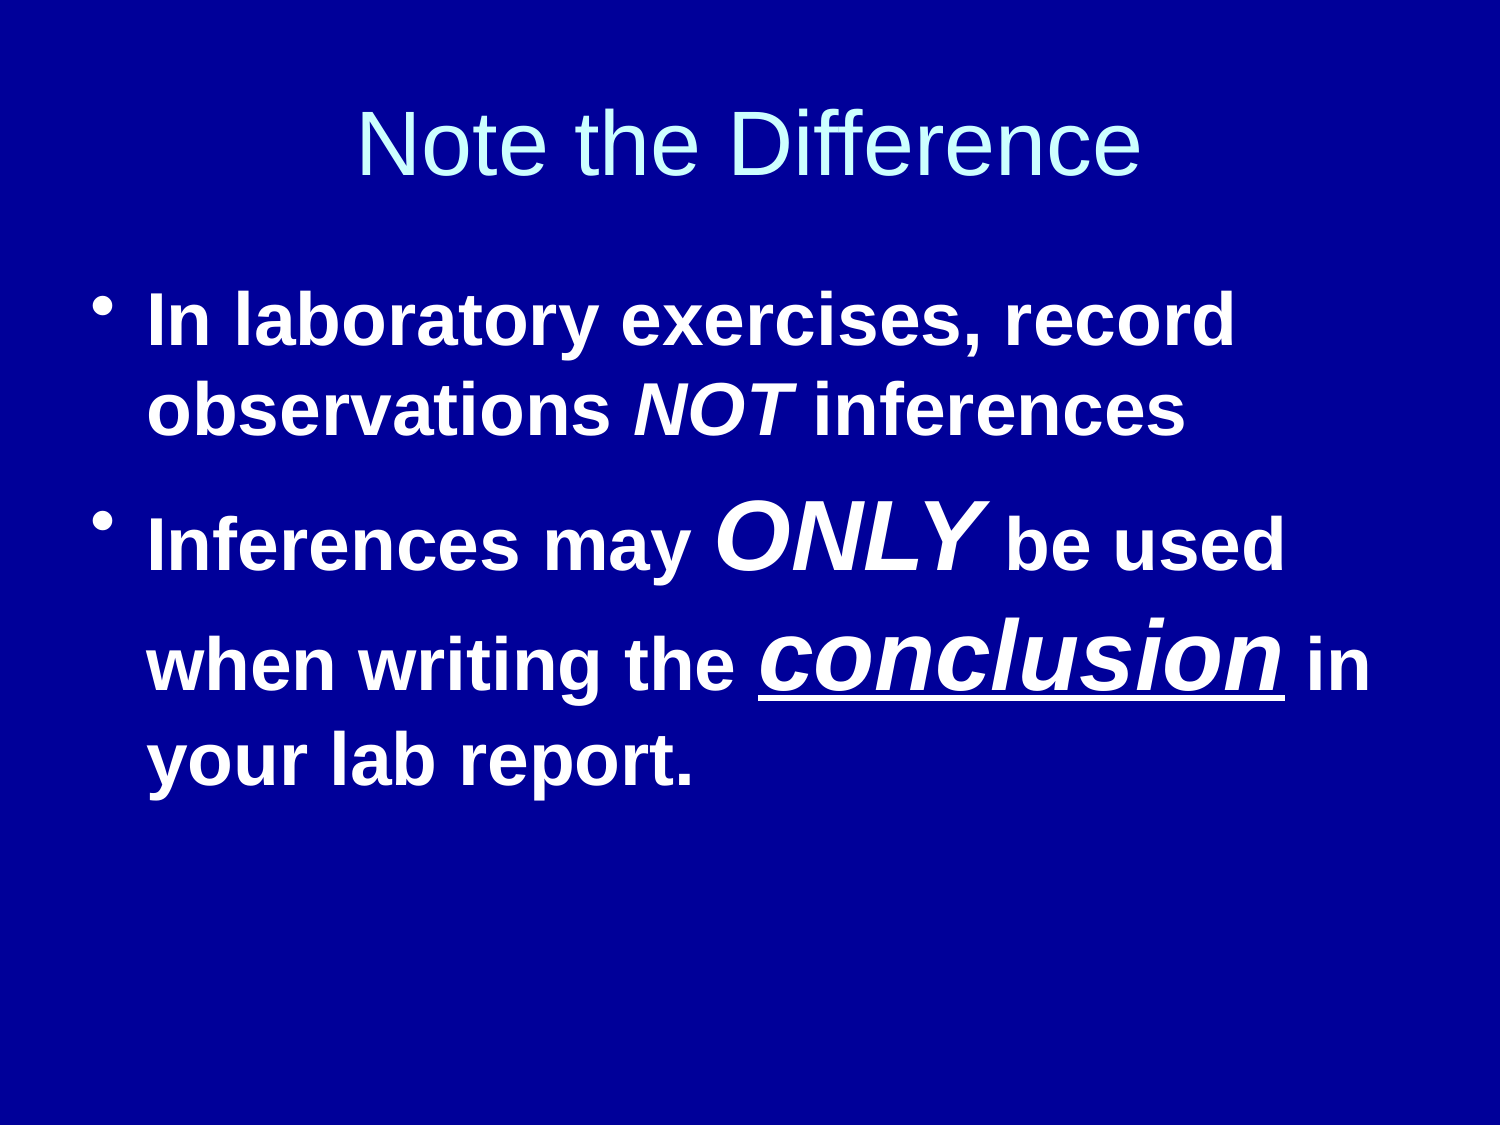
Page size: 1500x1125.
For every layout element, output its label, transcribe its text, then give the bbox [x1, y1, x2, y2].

list In laboratory exercises, record observations NOT inferences Inferences may ONLY be used when writing the conclusion in your lab report. [75, 262, 1463, 1075]
title Note the Difference [75, 45, 1425, 233]
